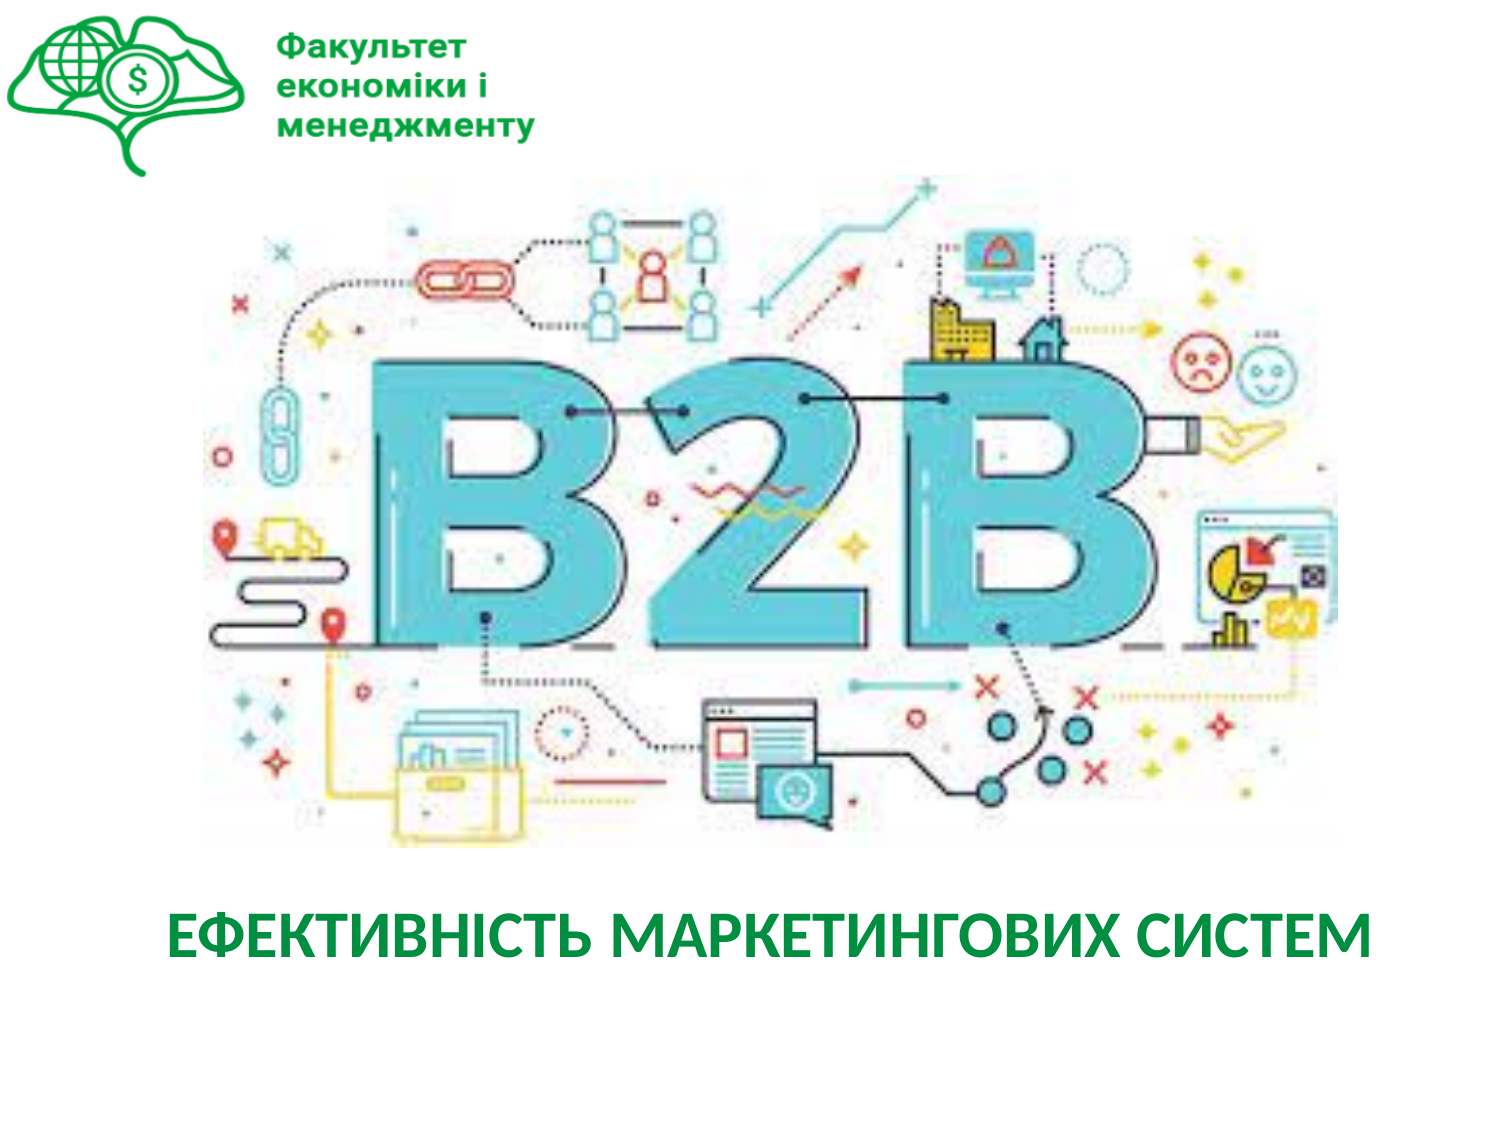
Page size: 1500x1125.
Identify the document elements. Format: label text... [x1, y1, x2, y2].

title ЕФЕКТИВНІСТЬ МАРКЕТИНГОВИХ СИСТЕМ [76, 846, 1465, 1016]
picture [0, 0, 1338, 849]
